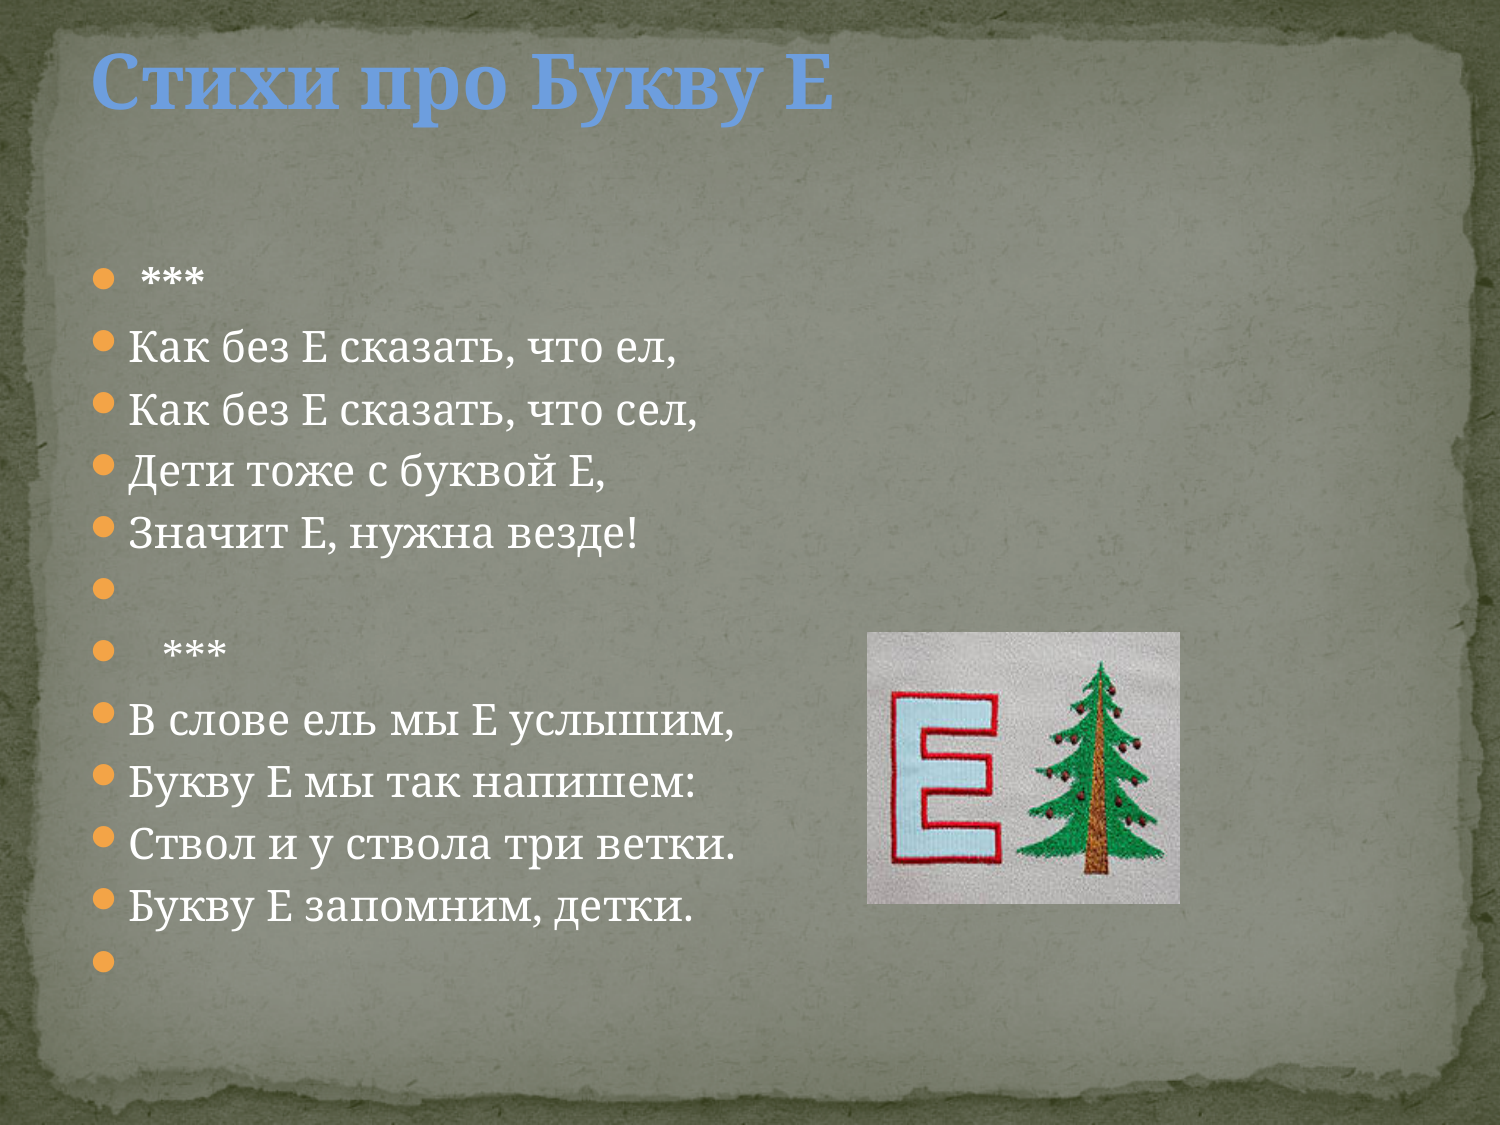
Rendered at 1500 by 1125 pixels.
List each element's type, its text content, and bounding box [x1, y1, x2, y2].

picture [867, 632, 1180, 904]
list *** Как без Е сказать, что ел, Как без Е сказать, что сел, Дети тоже с буквой Е, Значит Е, нужна везде! *** В слове ель мы Е услышим, Букву Е мы так напишем: Ствол и у ствола три ветки. Букву Е запомним, детки. [75, 249, 1425, 1000]
title Стихи про Букву Е [74, 24, 1425, 225]
